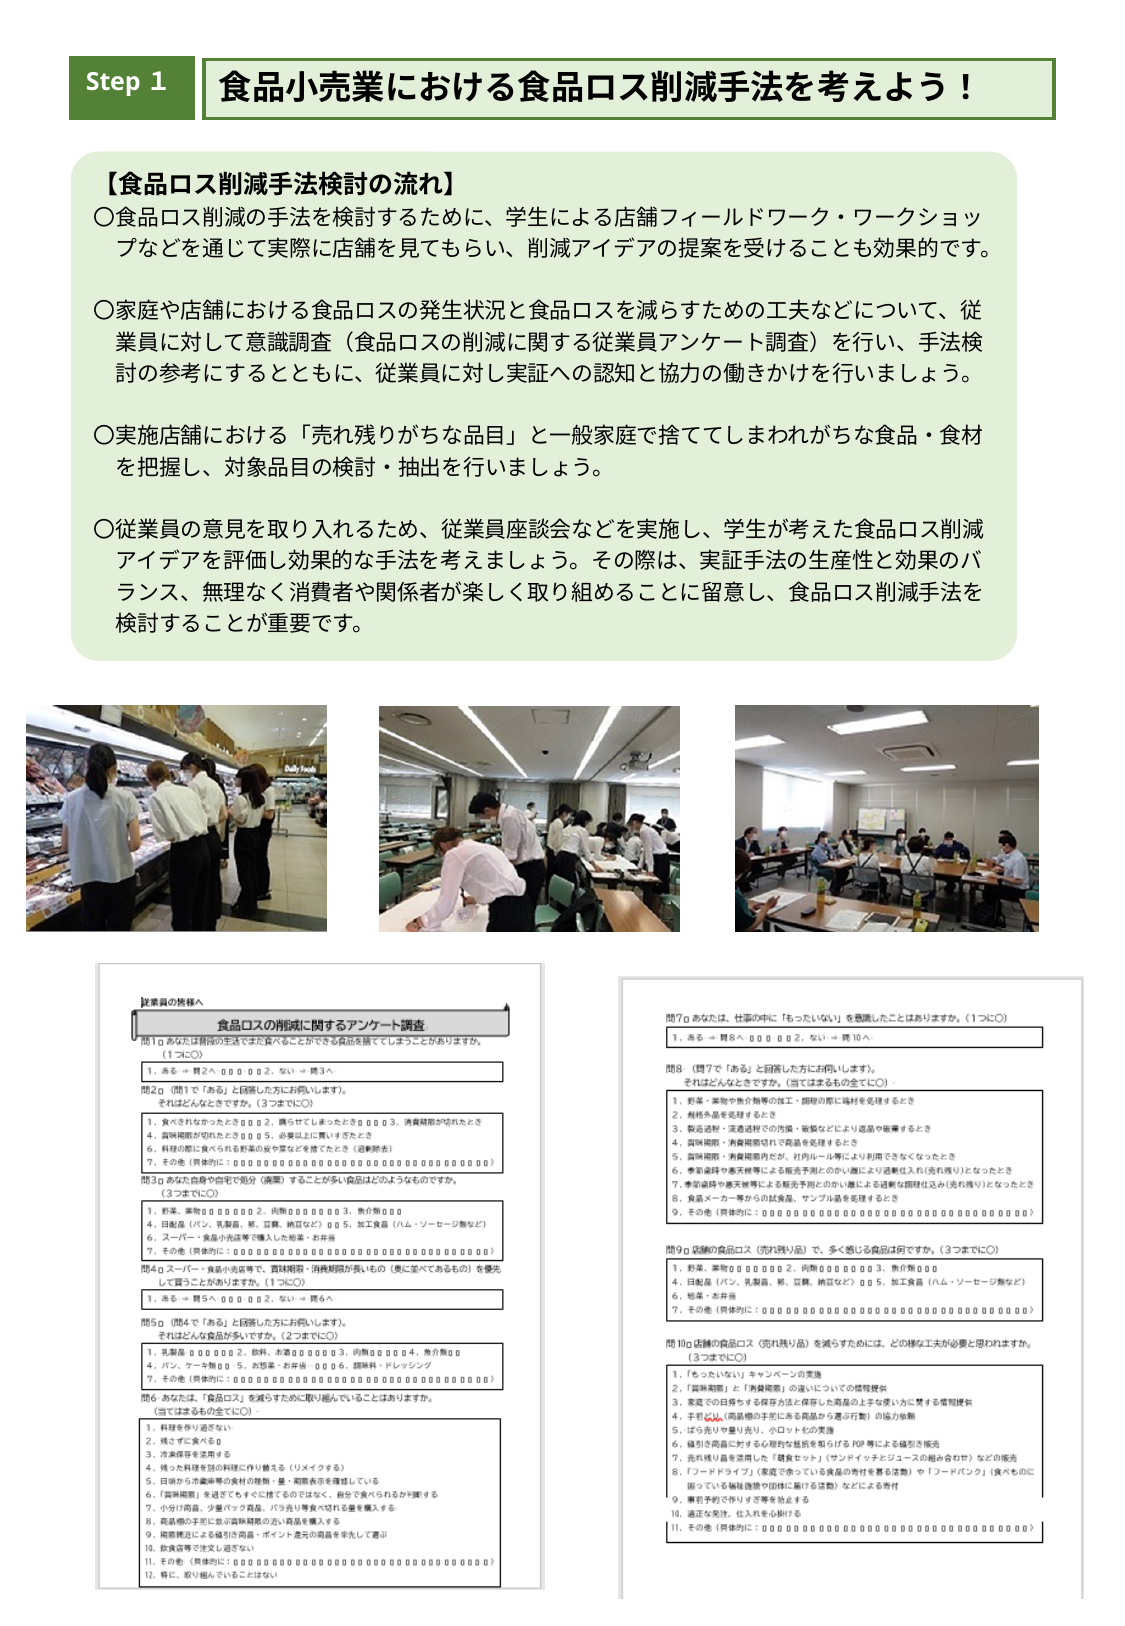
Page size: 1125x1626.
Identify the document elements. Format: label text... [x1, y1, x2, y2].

text_box 食品小売業における食品ロス削減手法を考えよう！ [204, 59, 1054, 119]
text_box 【食品ロス削減手法検討の流れ】 〇食品ロス削減の手法を検討するために、学生による店舗フィールドワーク・ワークショップなどを通じて実際に店舗を見てもらい、削減アイデアの提案を受けることも効果的です。 〇家庭や店舗における食品ロスの発生状況と食品ロスを減らすための工夫などについて、従業員に対して意識調査（食品ロスの削減に関する従業員アンケート調査）を行い、手法検討の参考にするとともに、従業員に対し実証への認知と協力の働きかけを行いましょう。 〇実施店舗における「売れ残りがちな品目」と一般家庭で捨ててしまわれがちな食品・食材を把握し、対象品目の検討・抽出を行いましょう。 〇従業員の意見を取り入れるため、従業員座談会などを実施し、学生が考えた食品ロス削減アイデアを評価し効果的な手法を考えましょう。その際は、実証手法の生産性と効果のバランス、無理なく消費者や関係者が楽しく取り組めることに留意し、食品ロス削減手法を検討することが重要です。 [69, 150, 1019, 662]
picture [26, 705, 680, 932]
text_box Step１ [70, 57, 194, 119]
picture [94, 963, 545, 1591]
picture [735, 705, 1039, 932]
picture [618, 976, 1084, 1599]
